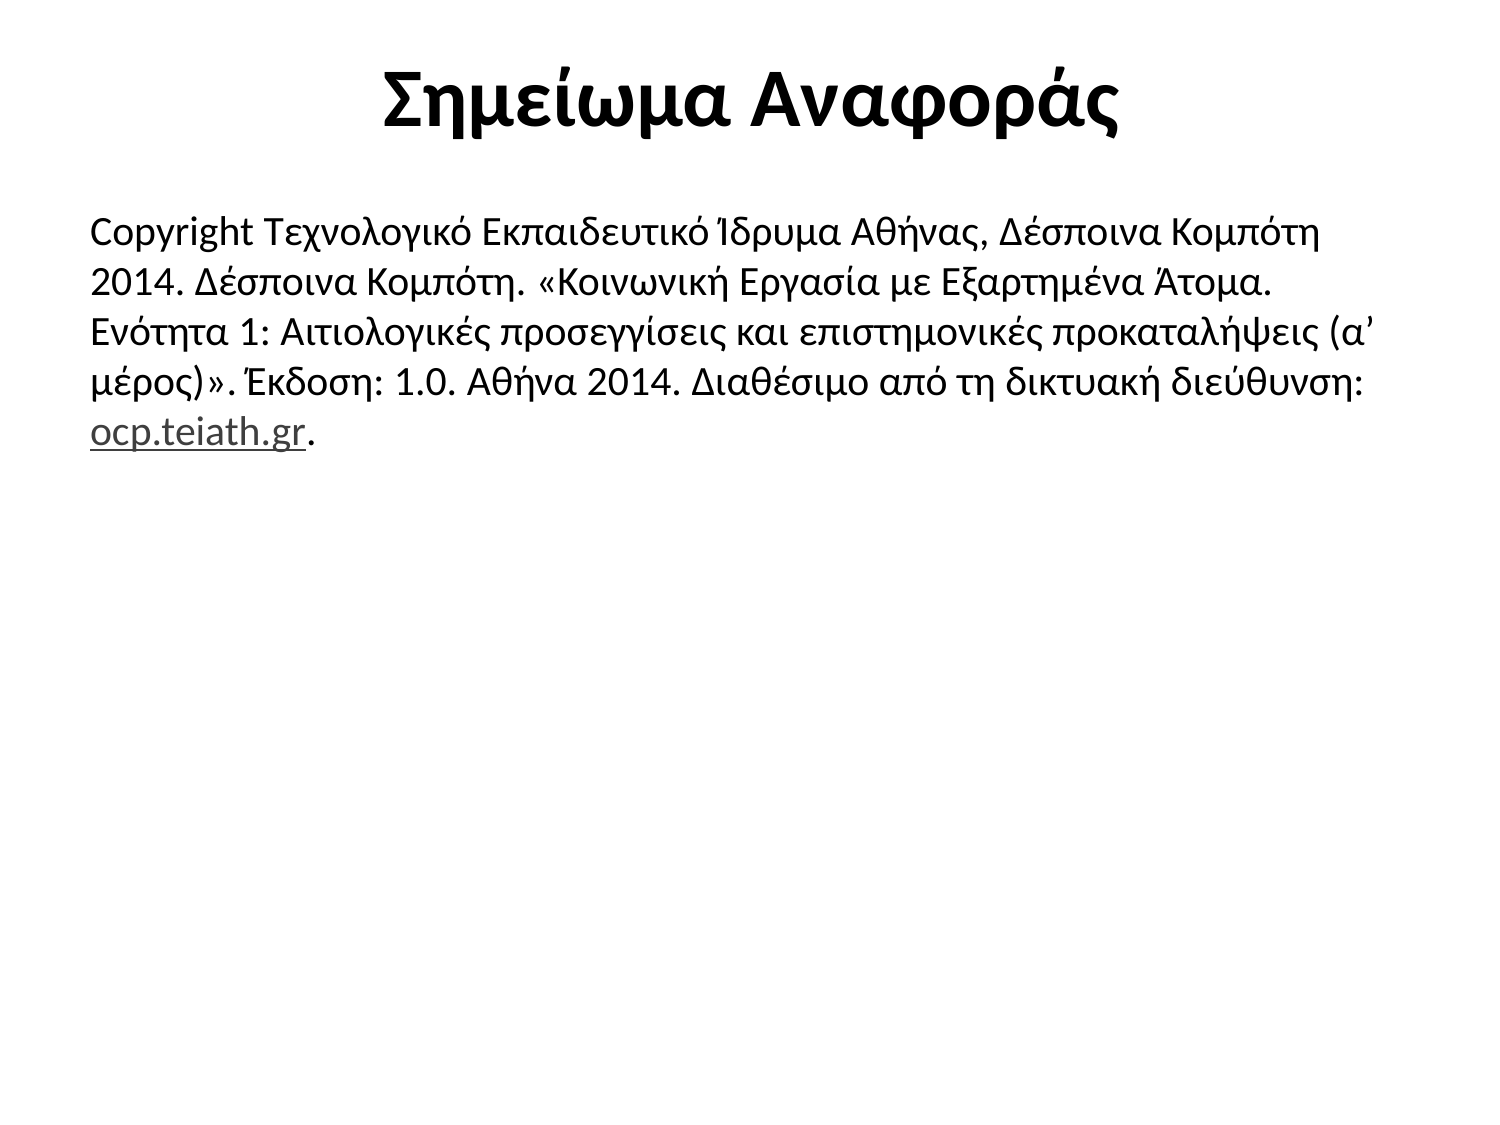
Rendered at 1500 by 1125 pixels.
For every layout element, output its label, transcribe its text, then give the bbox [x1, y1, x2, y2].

title Σημείωμα Αναφοράς [76, 19, 1427, 169]
list Copyright Τεχνολογικό Εκπαιδευτικό Ίδρυμα Αθήνας, Δέσποινα Κομπότη 2014. Δέσποινα Κομπότη. «Κοινωνική Εργασία με Εξαρτημένα Άτομα. Ενότητα 1: Αιτιολογικές προσεγγίσεις και επιστημονικές προκαταλήψεις (α’ μέρος)». Έκδοση: 1.0. Αθήνα 2014. Διαθέσιμο από τη δικτυακή διεύθυνση: ocp.teiath.gr. [75, 196, 1425, 1024]
